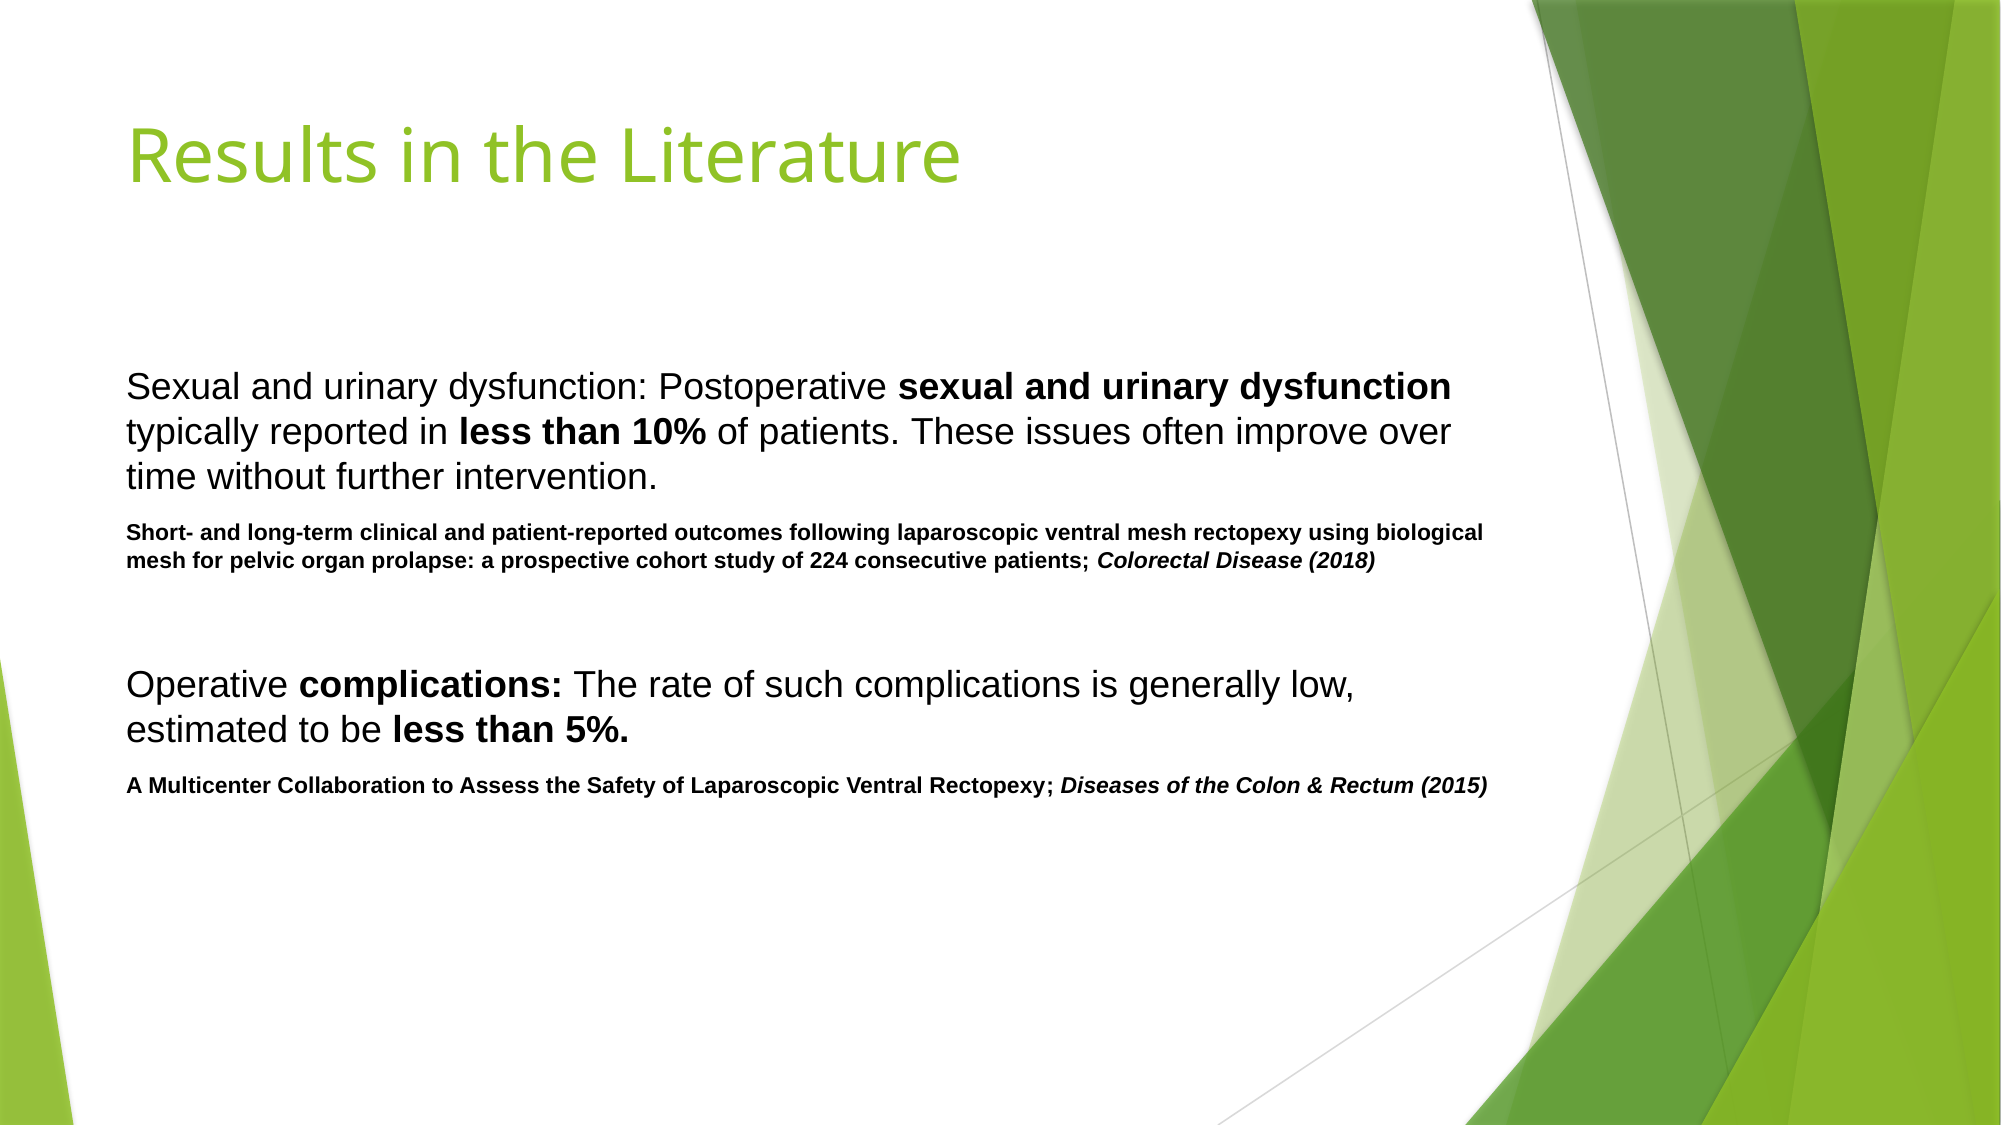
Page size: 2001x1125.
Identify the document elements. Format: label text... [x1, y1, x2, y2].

title Results in the Literature [111, 99, 1522, 317]
list Sexual and urinary dysfunction: Postoperative sexual and urinary dysfunction typically reported in less than 10% of patients. These issues often improve over time without further intervention. Short‐ and long‐term clinical and patient‐reported outcomes following laparoscopic ventral mesh rectopexy using biological mesh for pelvic organ prolapse: a prospective cohort study of 224 consecutive patients; Colorectal Disease (2018) Operative complications: The rate of such complications is generally low, estimated to be less than 5%. A Multicenter Collaboration to Assess the Safety of Laparoscopic Ventral Rectopexy; Diseases of the Colon & Rectum (2015) [111, 354, 1522, 992]
